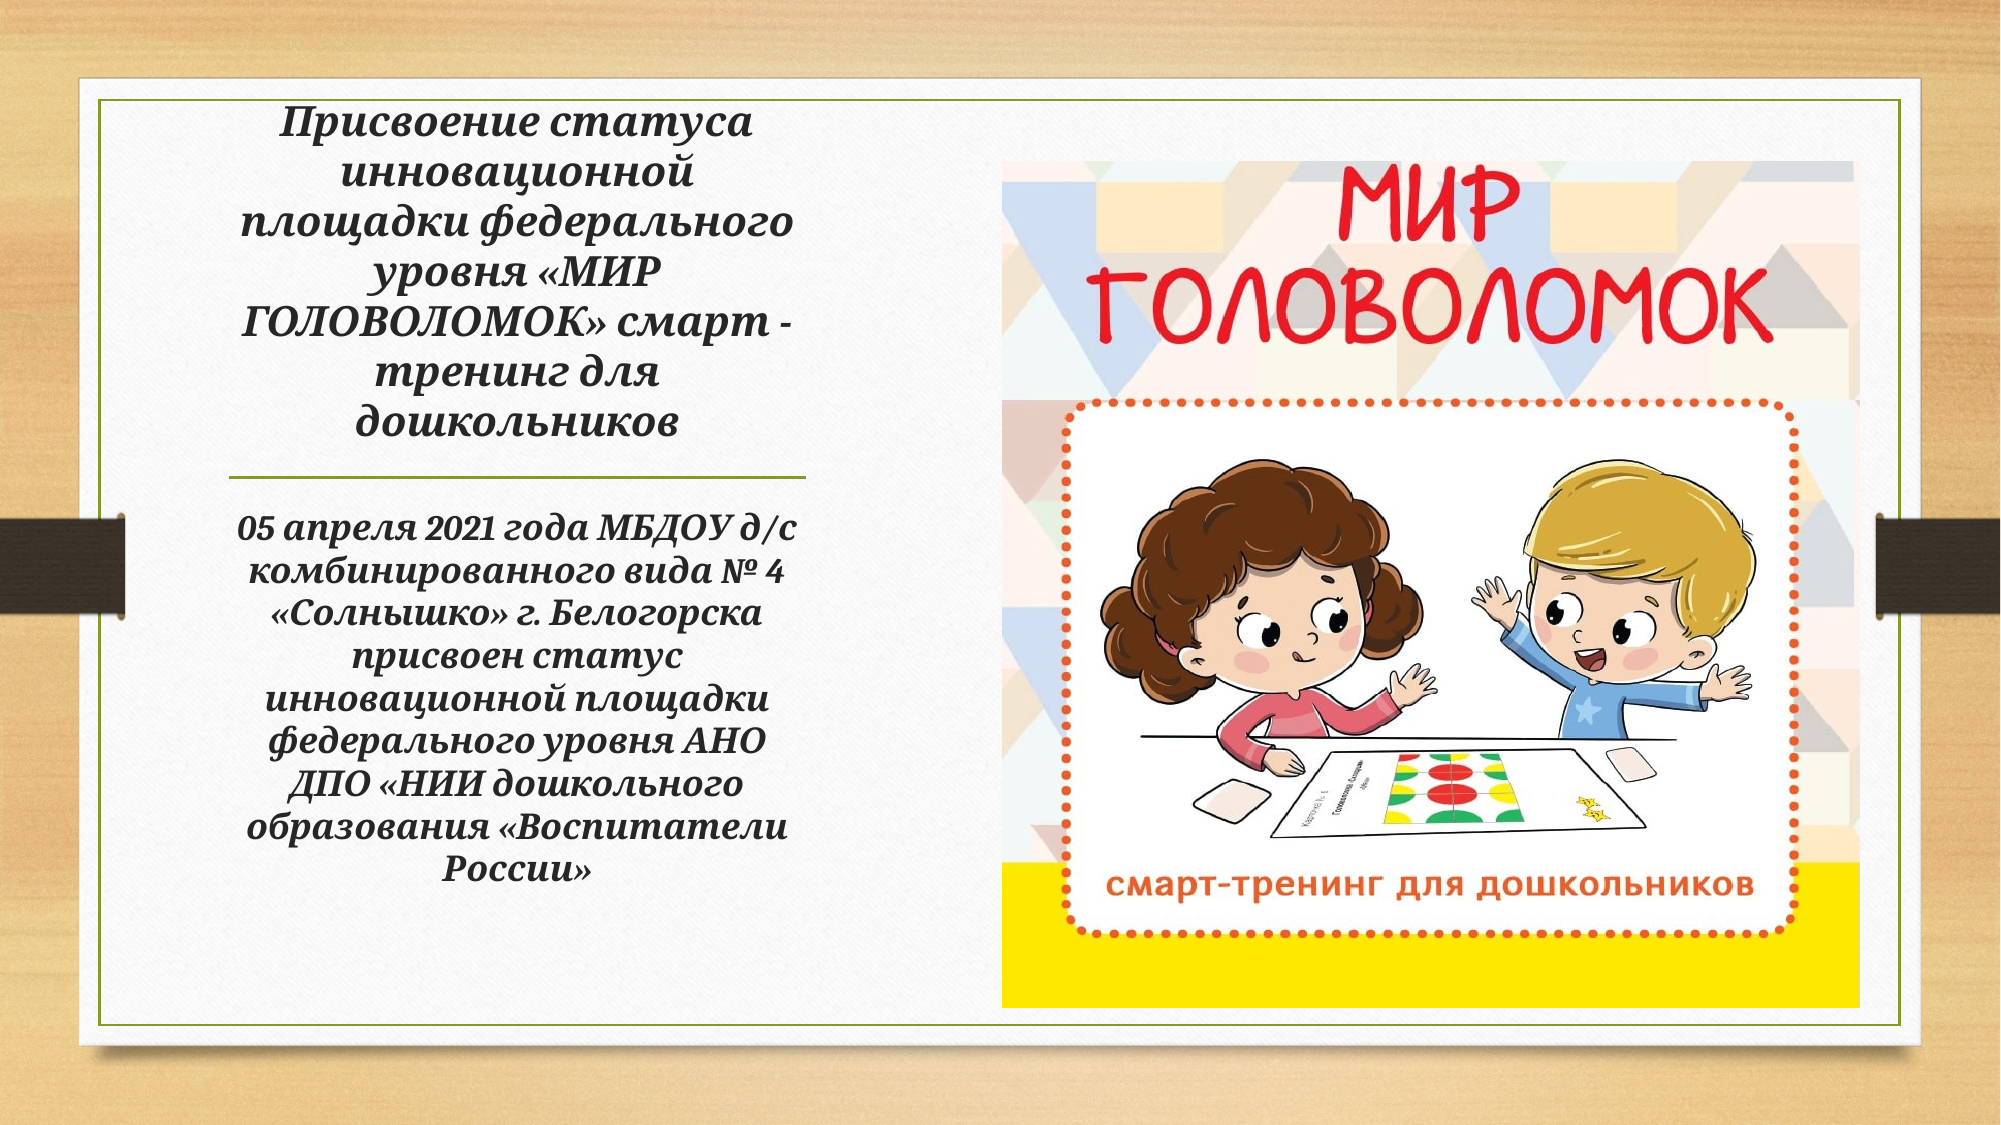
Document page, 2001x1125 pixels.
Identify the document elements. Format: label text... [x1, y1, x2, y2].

title Присвоение статуса инновационной площадки федерального уровня «МИР ГОЛОВОЛОМОК» смарт - тренинг для дошкольников [212, 227, 823, 453]
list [1001, 160, 1860, 1008]
list 05 апреля 2021 года МБДОУ д/с комбинированного вида № 4 «Солнышко» г. Белогорска присвоен статус инновационной площадки федерального уровня АНО ДПО «НИИ дошкольного образования «Воспитатели России» [212, 497, 823, 898]
picture [0, 0, 2001, 1125]
